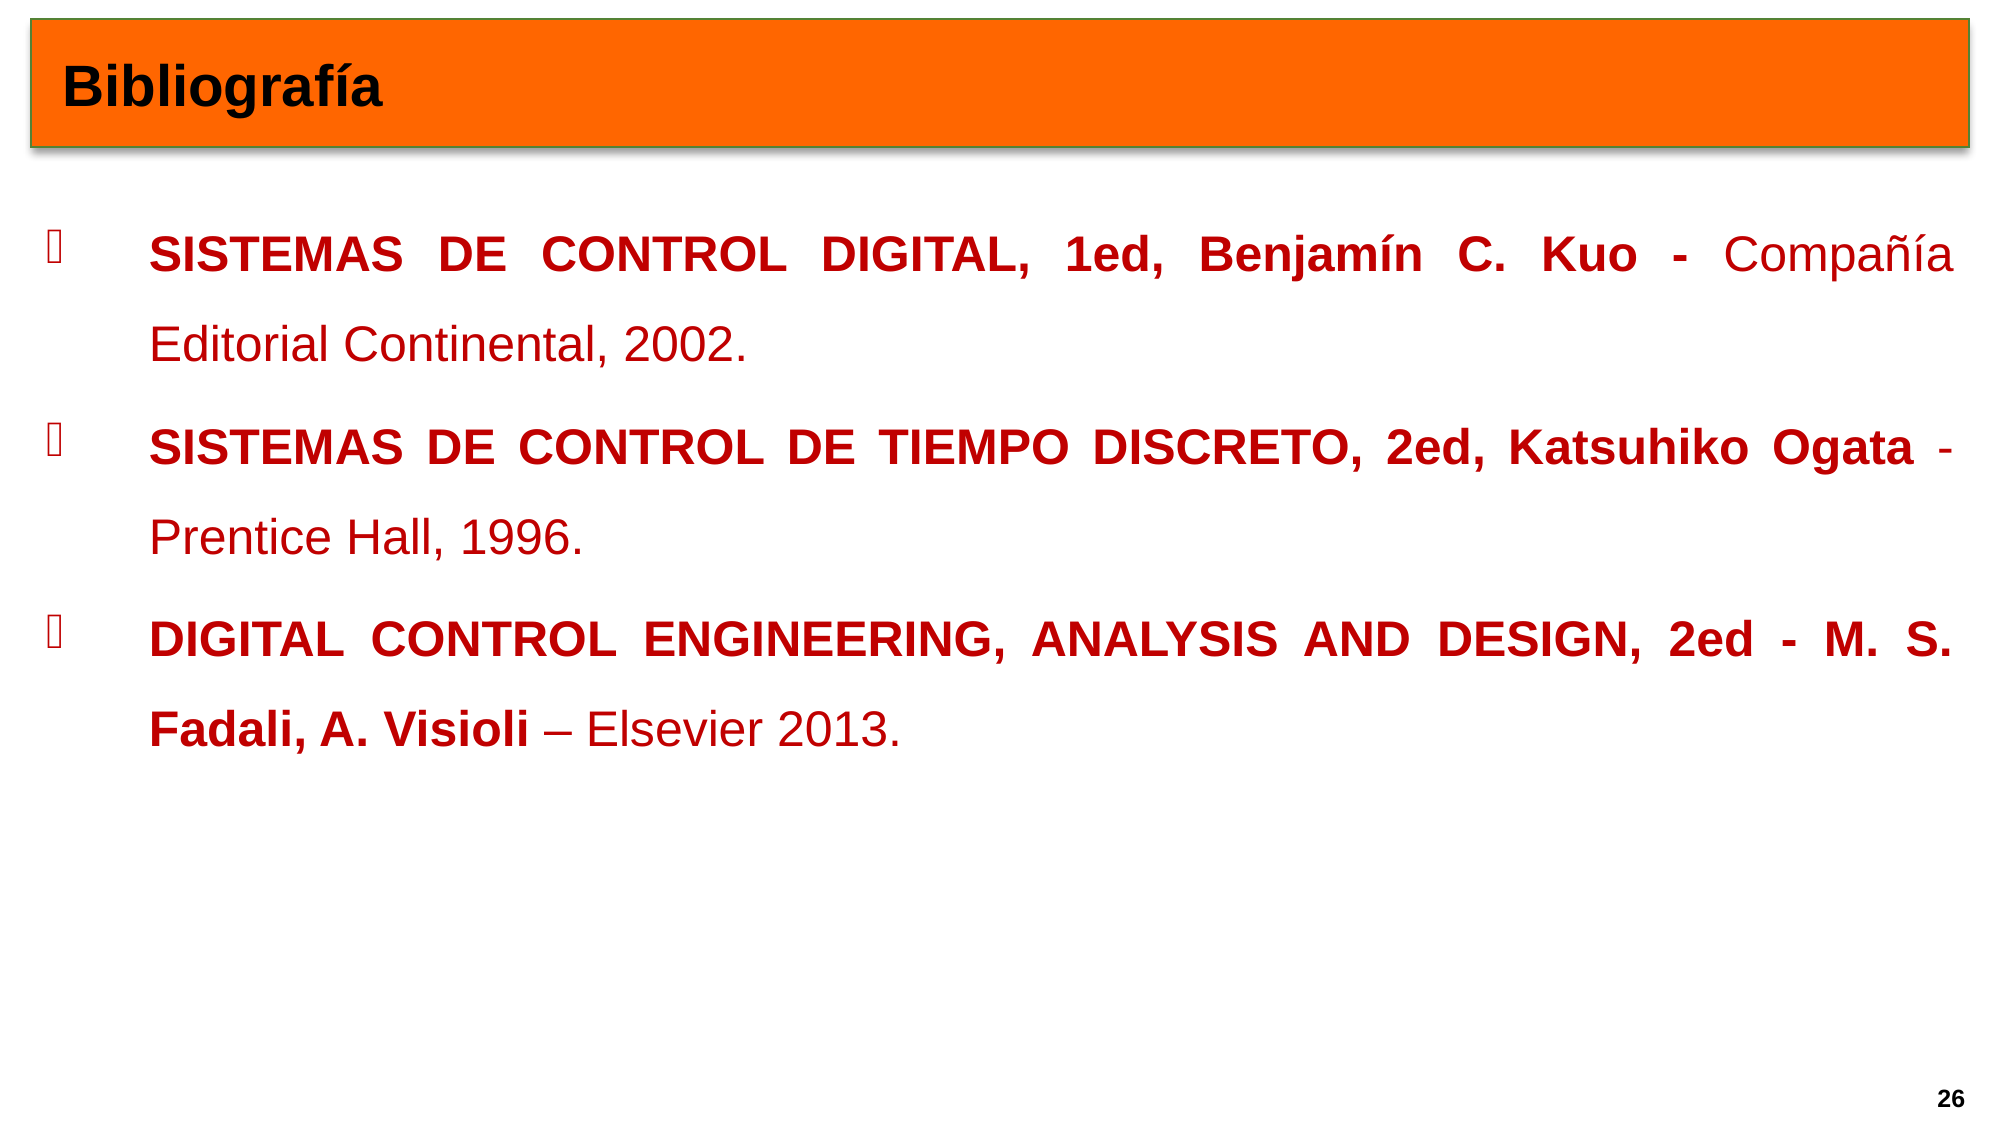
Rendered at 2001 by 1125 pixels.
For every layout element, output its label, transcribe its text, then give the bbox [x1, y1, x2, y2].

text_box SISTEMAS DE CONTROL DIGITAL, 1ed, Benjamín C. Kuo - Compañía Editorial Continental, 2002. SISTEMAS DE CONTROL DE TIEMPO DISCRETO, 2ed, Katsuhiko Ogata - Prentice Hall, 1996. DIGITAL CONTROL ENGINEERING, ANALYSIS AND DESIGN, 2ed - M. S. Fadali, A. Visioli – Elsevier 2013. [31, 184, 1969, 765]
slide_number 26 [1921, 1070, 1981, 1125]
text_box Bibliografía [30, 18, 1970, 148]
